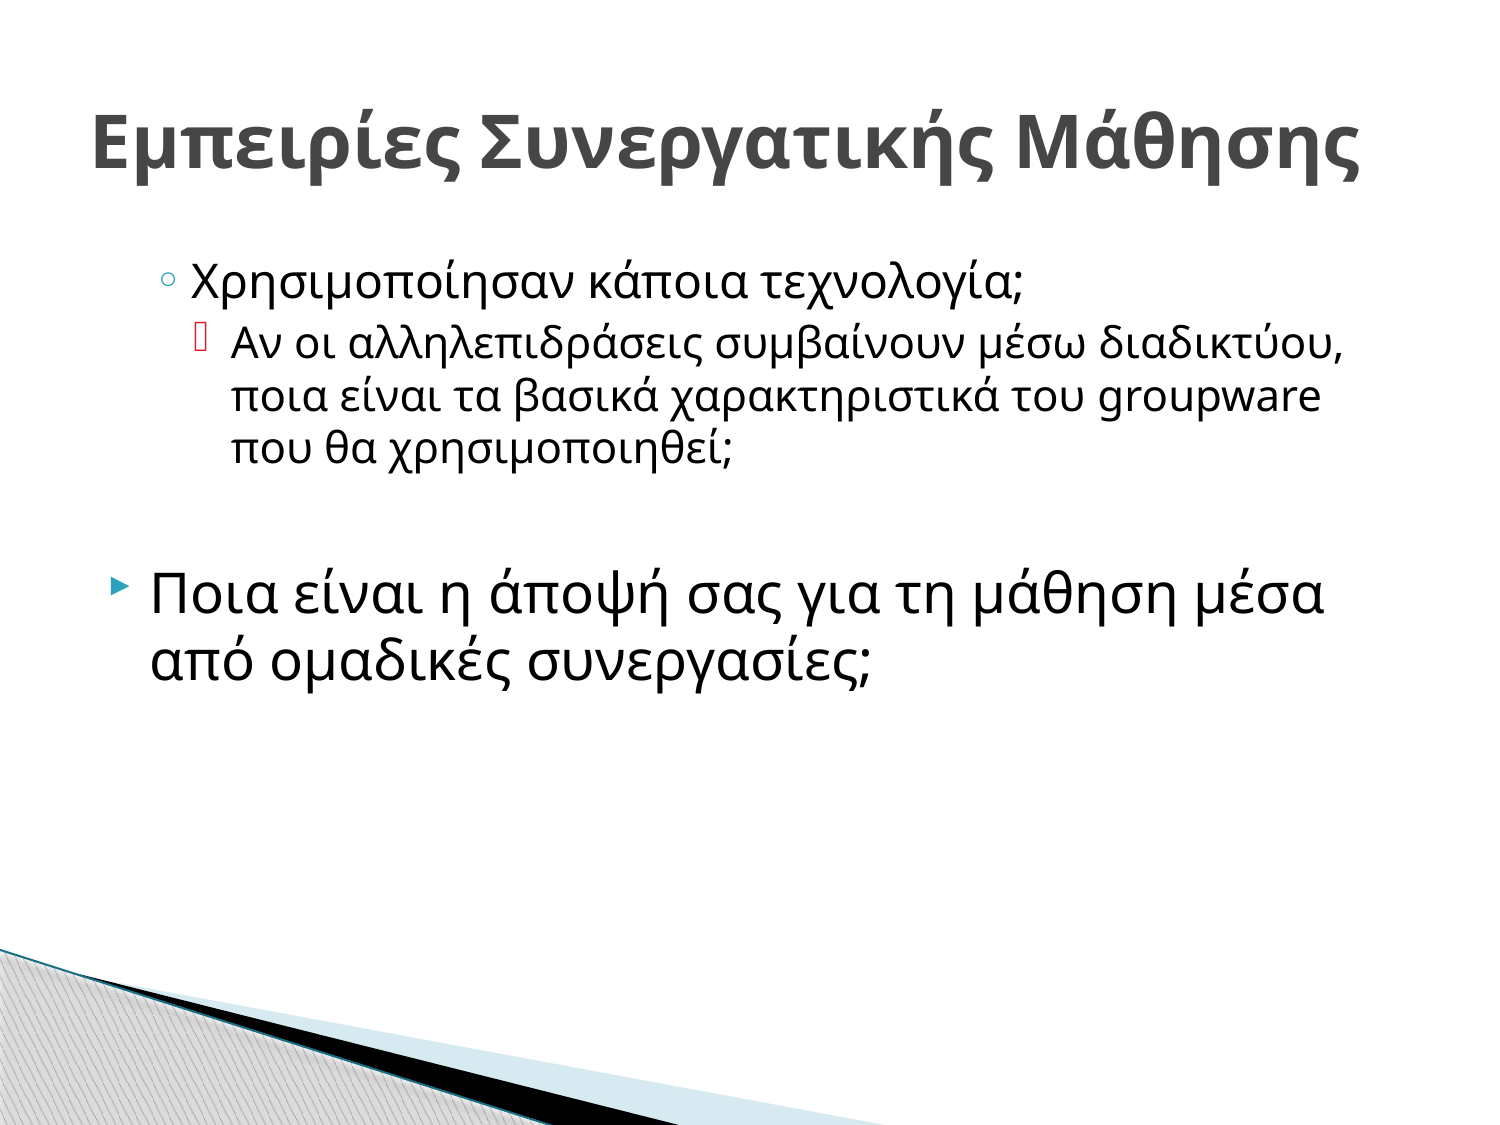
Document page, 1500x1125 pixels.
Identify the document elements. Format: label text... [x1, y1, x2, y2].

list Χρησιμοποίησαν κάποια τεχνολογία; Αν οι αλληλεπιδράσεις συμβαίνουν μέσω διαδικτύου, ποια είναι τα βασικά χαρακτηριστικά του groupware που θα χρησιμοποιηθεί; Ποια είναι η άποψή σας για τη μάθηση μέσα από ομαδικές συνεργασίες; [75, 243, 1425, 986]
title Εμπειρίες Συνεργατικής Μάθησης [75, 45, 1425, 233]
